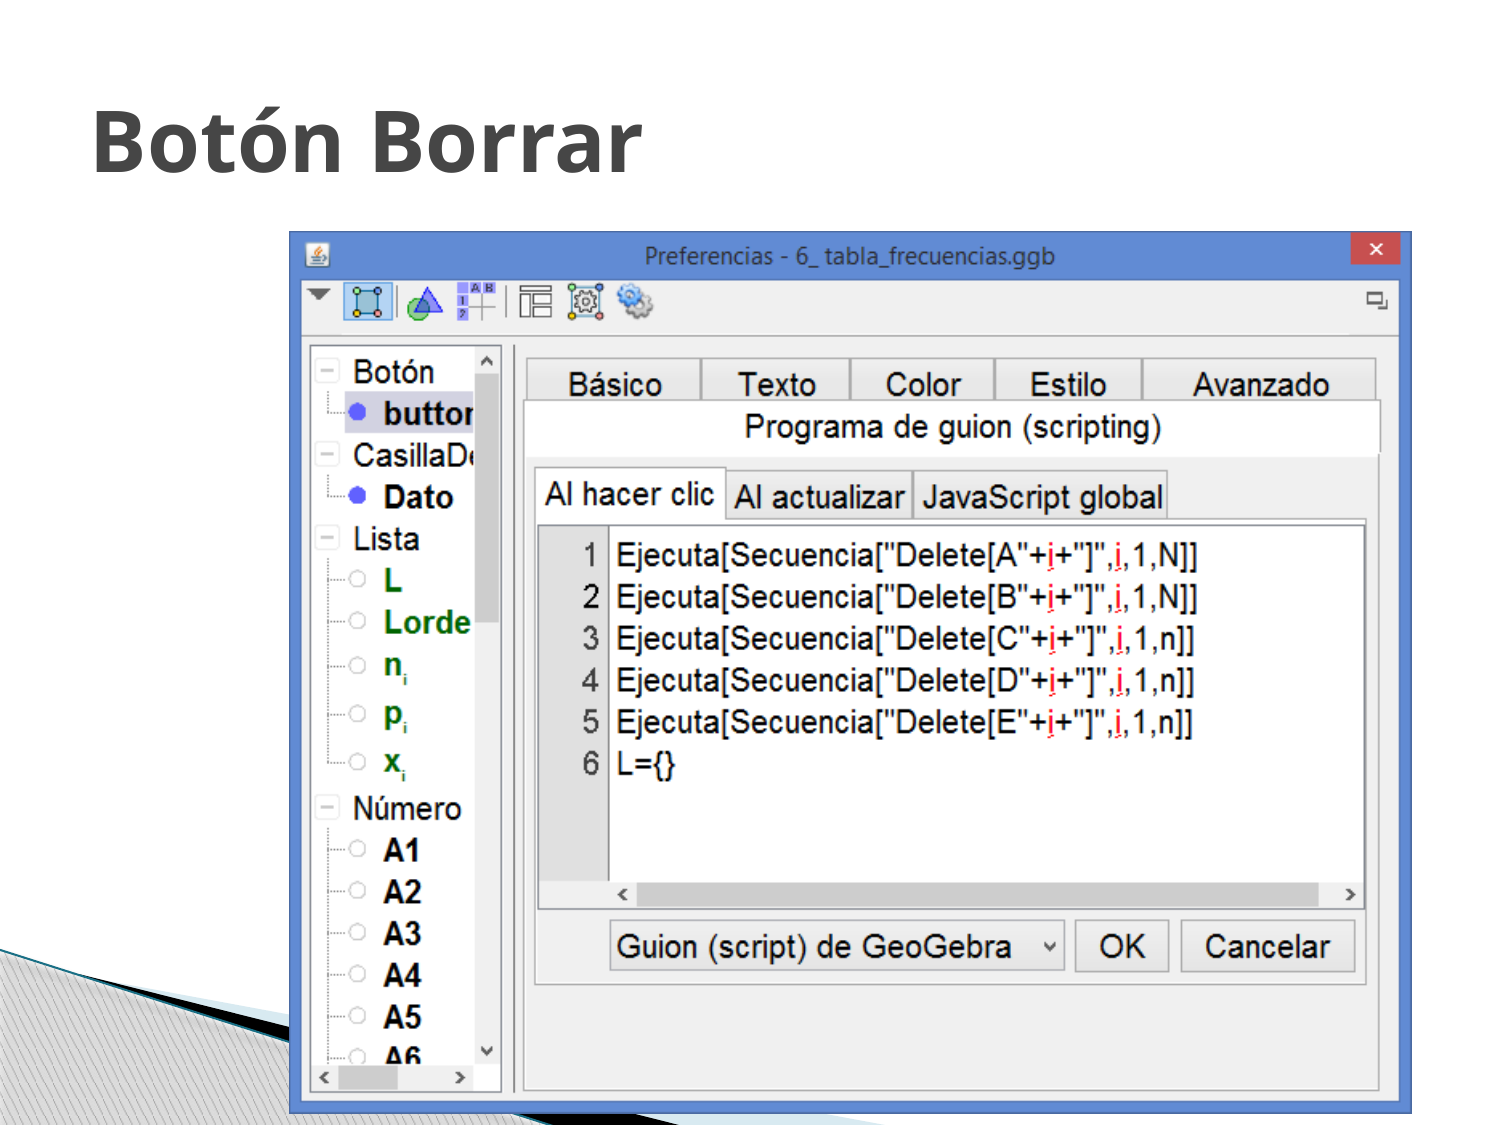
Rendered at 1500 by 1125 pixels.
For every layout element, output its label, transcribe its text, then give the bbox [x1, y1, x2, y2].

title Botón Borrar [75, 45, 1425, 233]
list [289, 231, 1412, 1114]
